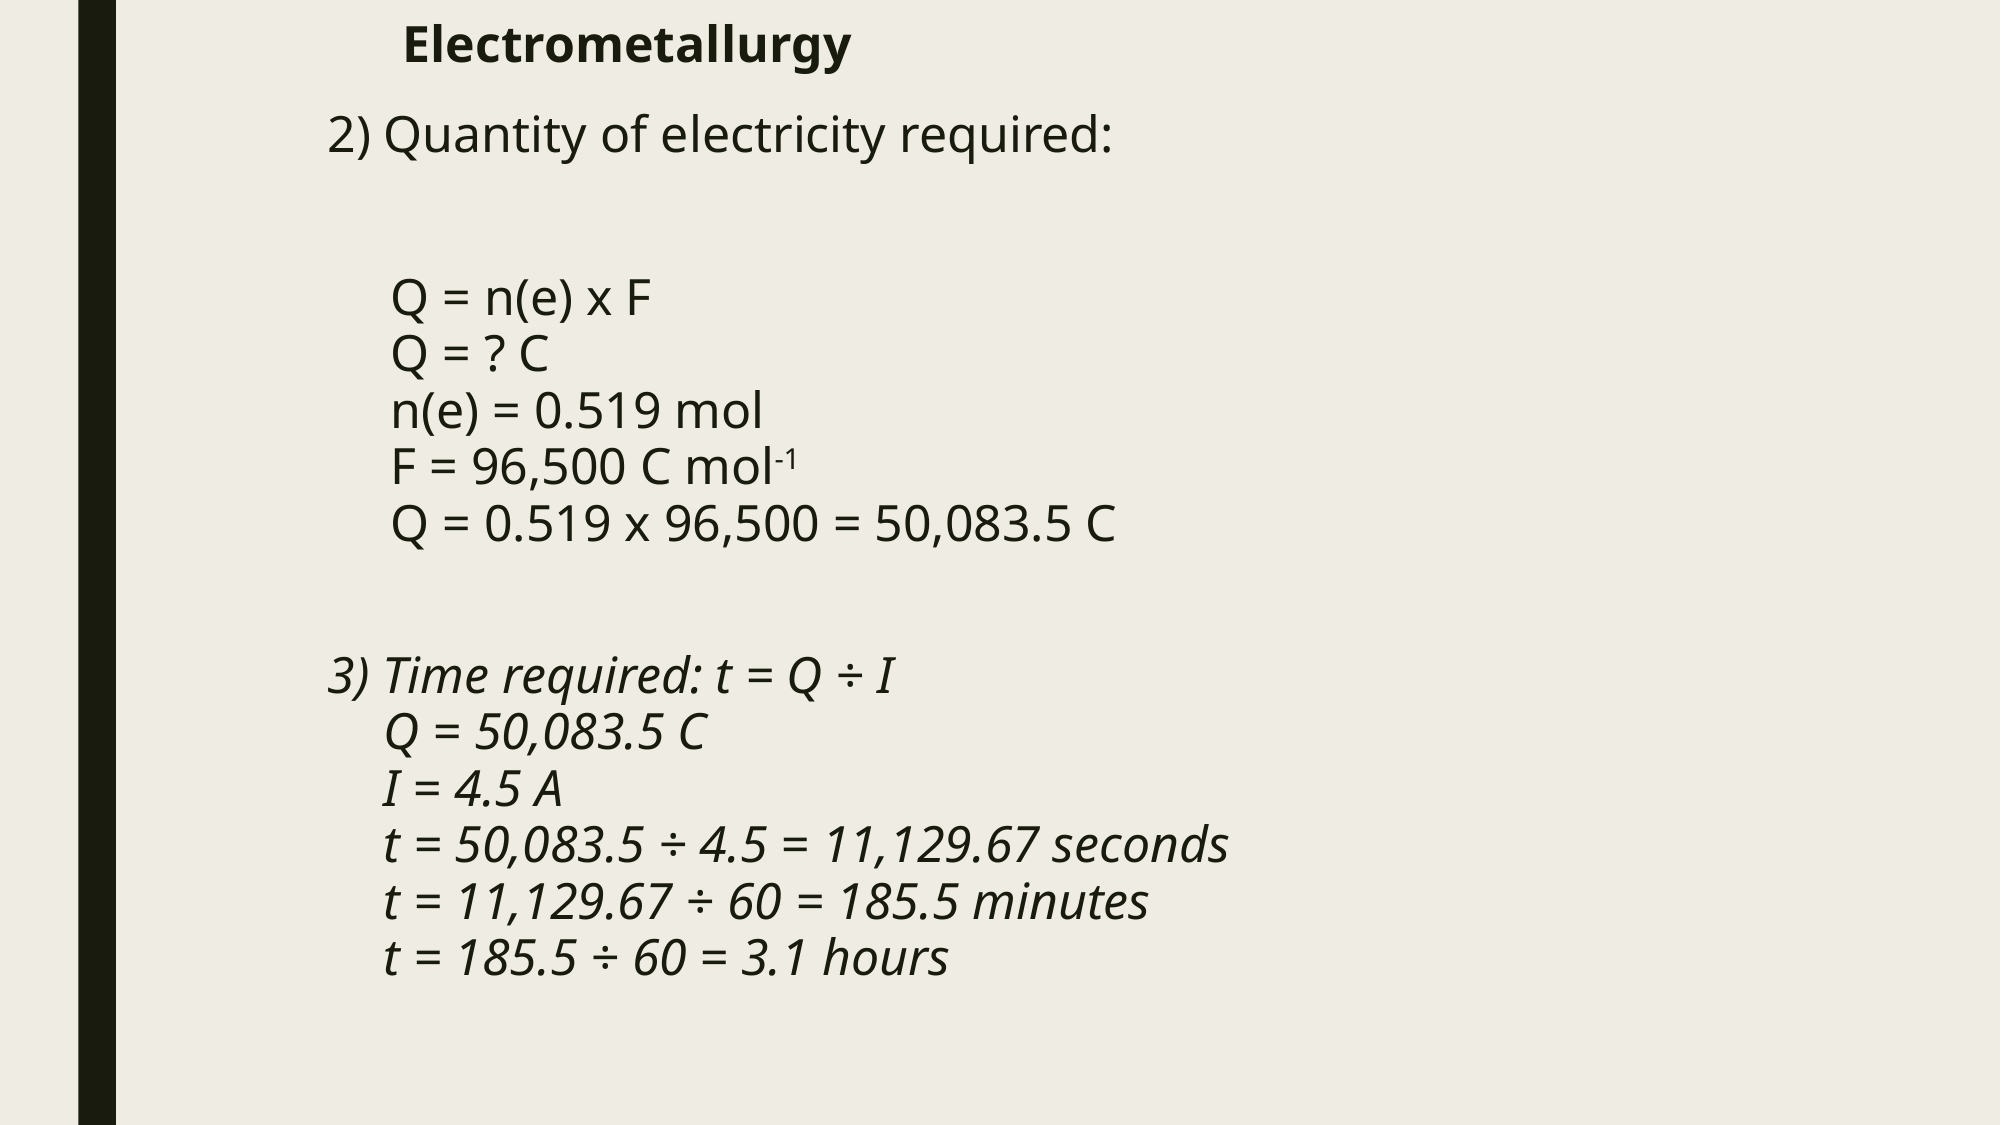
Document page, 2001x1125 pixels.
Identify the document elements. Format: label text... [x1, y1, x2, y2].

list 2) Quantity of electricity required: Q = n(e) x F Q = ? C n(e) = 0.519 mol F = 96,500 C mol-1 Q = 0.519 x 96,500 = 50,083.5 C 3) Time required: t = Q ÷ I Q = 50,083.5 C I = 4.5 A t = 50,083.5 ÷ 4.5 = 11,129.67 seconds t = 11,129.67 ÷ 60 = 185.5 minutes t = 185.5 ÷ 60 = 3.1 hours [312, 99, 1663, 1038]
title Electrometallurgy [387, 12, 1575, 93]
